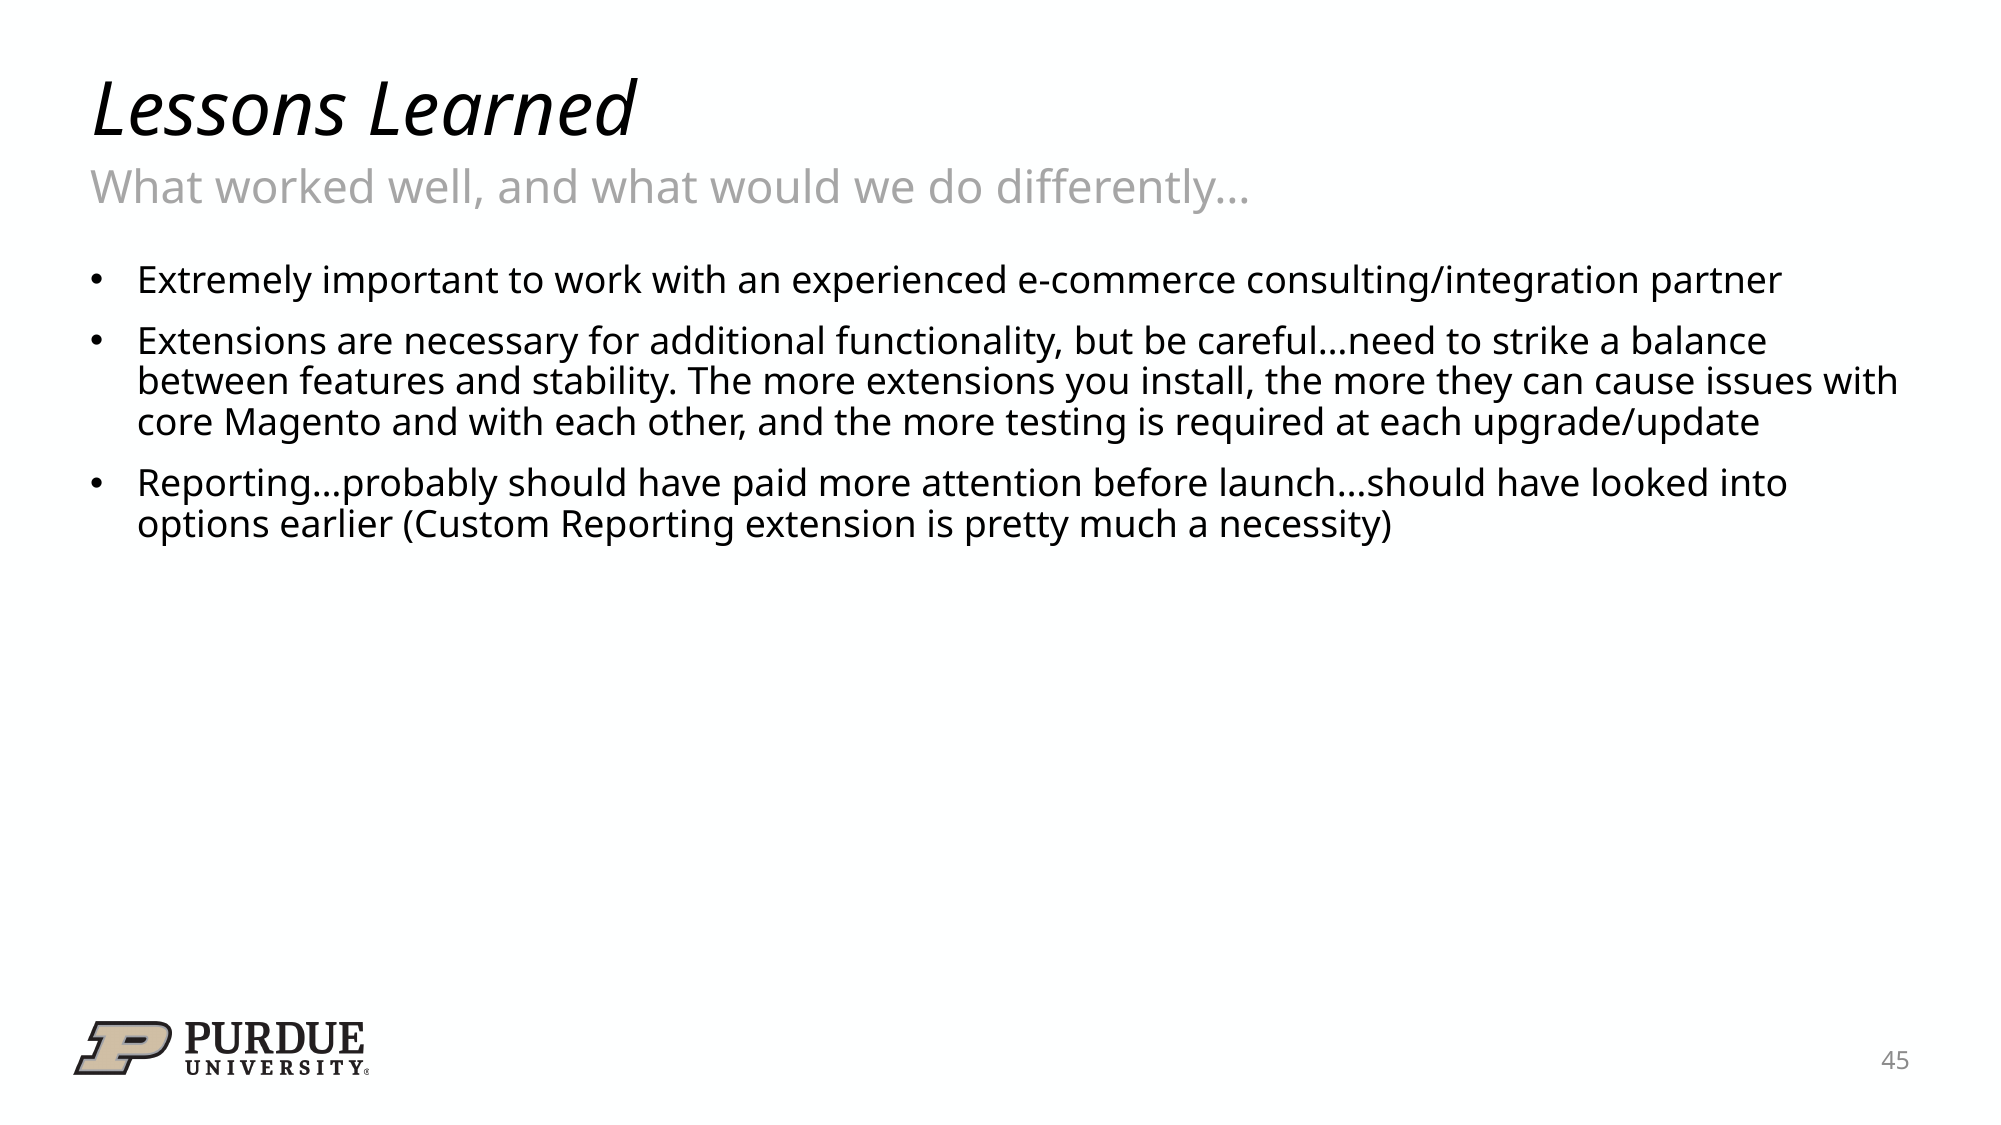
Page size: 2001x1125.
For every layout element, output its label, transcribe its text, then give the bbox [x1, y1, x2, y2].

list What worked well, and what would we do differently… [75, 156, 1925, 217]
title Lessons Learned [76, 63, 1925, 160]
list Extremely important to work with an experienced e-commerce consulting/integration partner Extensions are necessary for additional functionality, but be careful…need to strike a balance between features and stability. The more extensions you install, the more they can cause issues with core Magento and with each other, and the more testing is required at each upgrade/update Reporting…probably should have paid more attention before launch…should have looked into options earlier (Custom Reporting extension is pretty much a necessity) [75, 253, 1924, 984]
slide_number 45 [1744, 1031, 1925, 1092]
